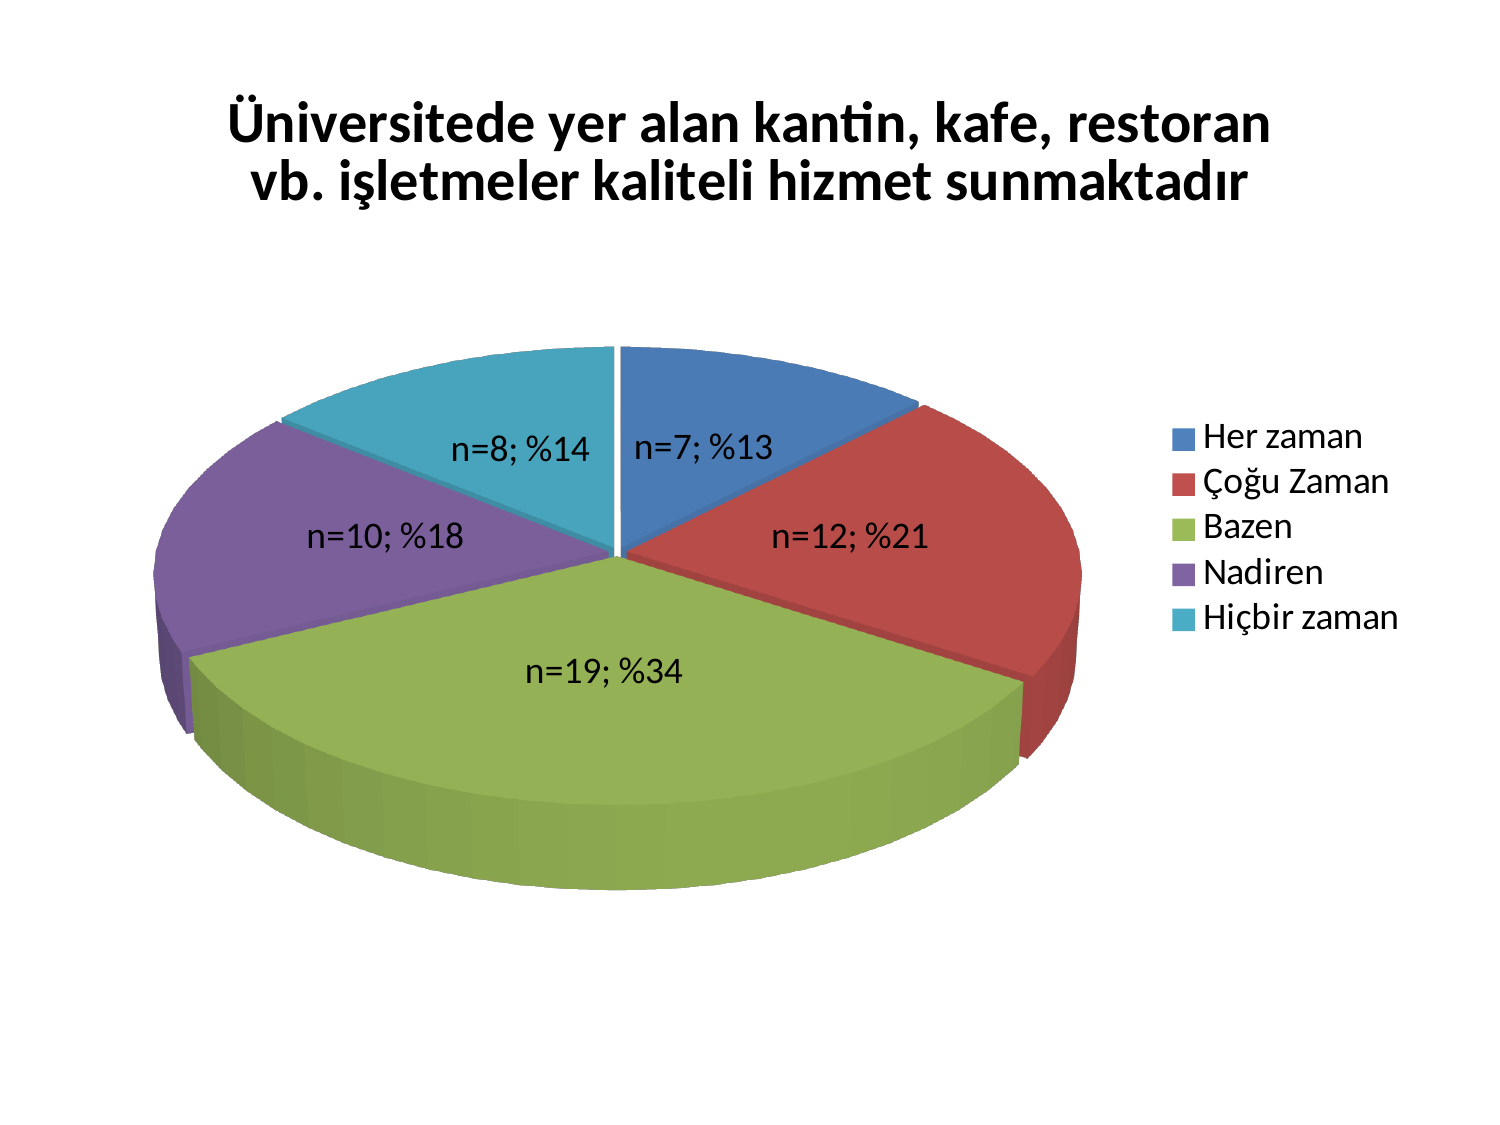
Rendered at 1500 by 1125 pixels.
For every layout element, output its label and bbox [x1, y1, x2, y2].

chart [74, 54, 1426, 1006]
